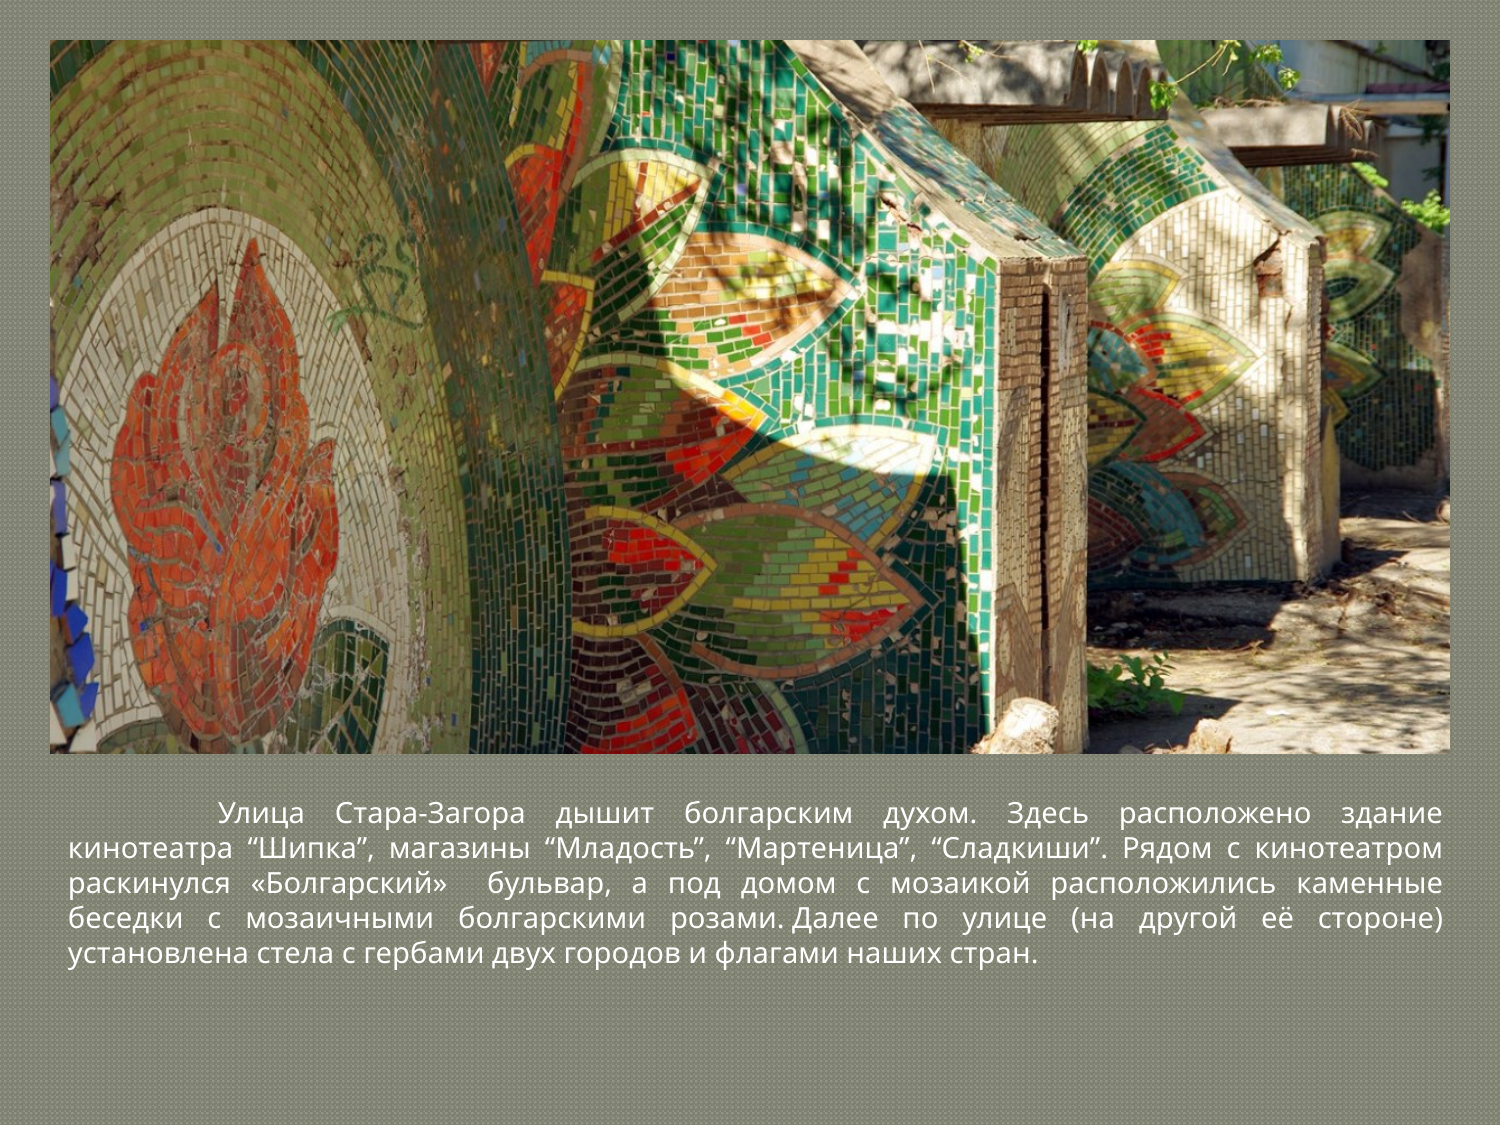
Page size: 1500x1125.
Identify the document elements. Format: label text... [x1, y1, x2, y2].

list Улица Стара-Загора дышит болгарским духом. Здесь расположено здание кинотеатра “Шипка”, магазины “Младость”, “Мартеница”, “Сладкиши”. Рядом с кинотеатром раскинулся «Болгарский» бульвар, а под домом с мозаикой расположились каменные беседки с мозаичными болгарскими розами. Далее по улице (на другой её стороне) установлена стела с гербами двух городов и флагами наших стран. [53, 786, 1459, 1034]
picture [49, 40, 1451, 754]
